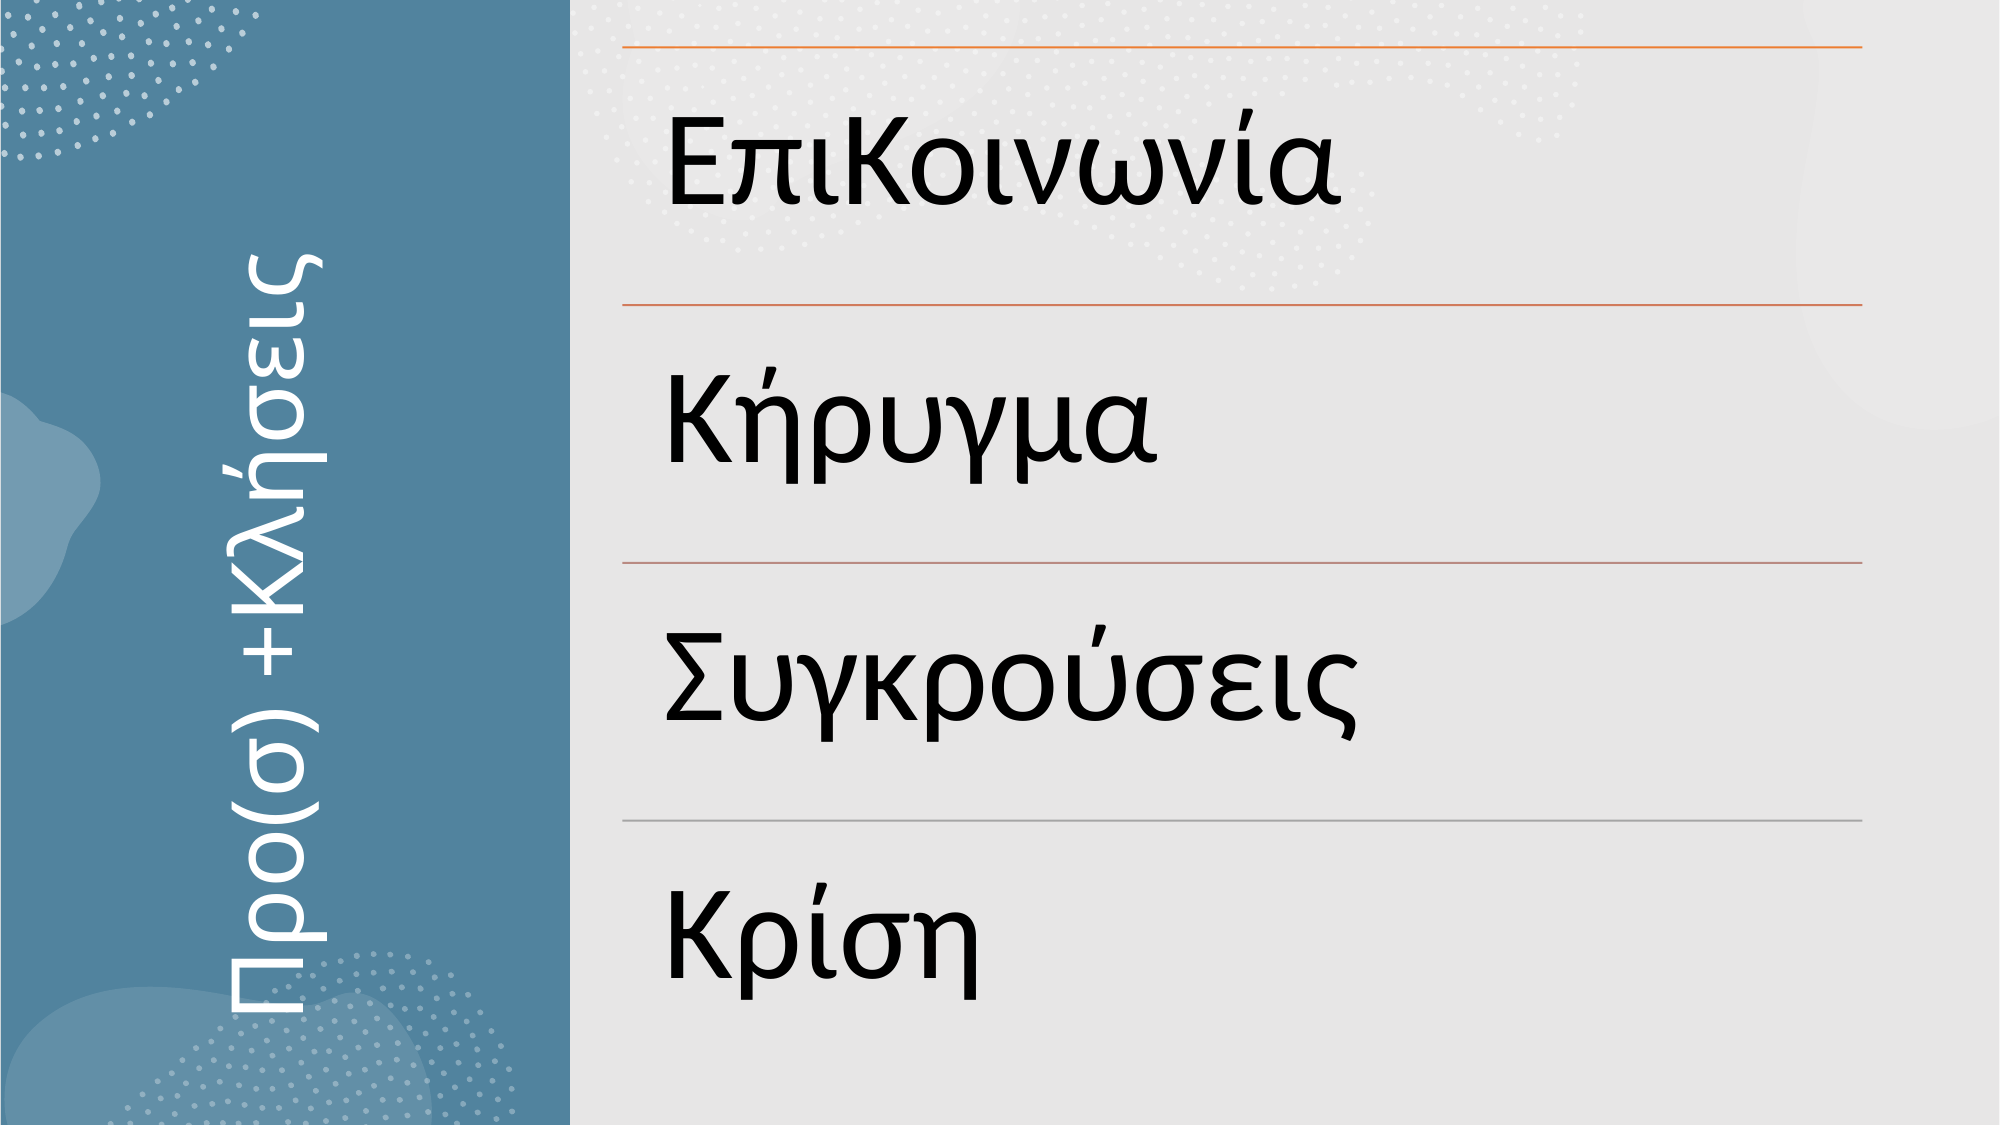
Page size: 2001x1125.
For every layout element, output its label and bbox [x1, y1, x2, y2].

list [622, 47, 1863, 1079]
text_box [0, 0, 2000, 1125]
